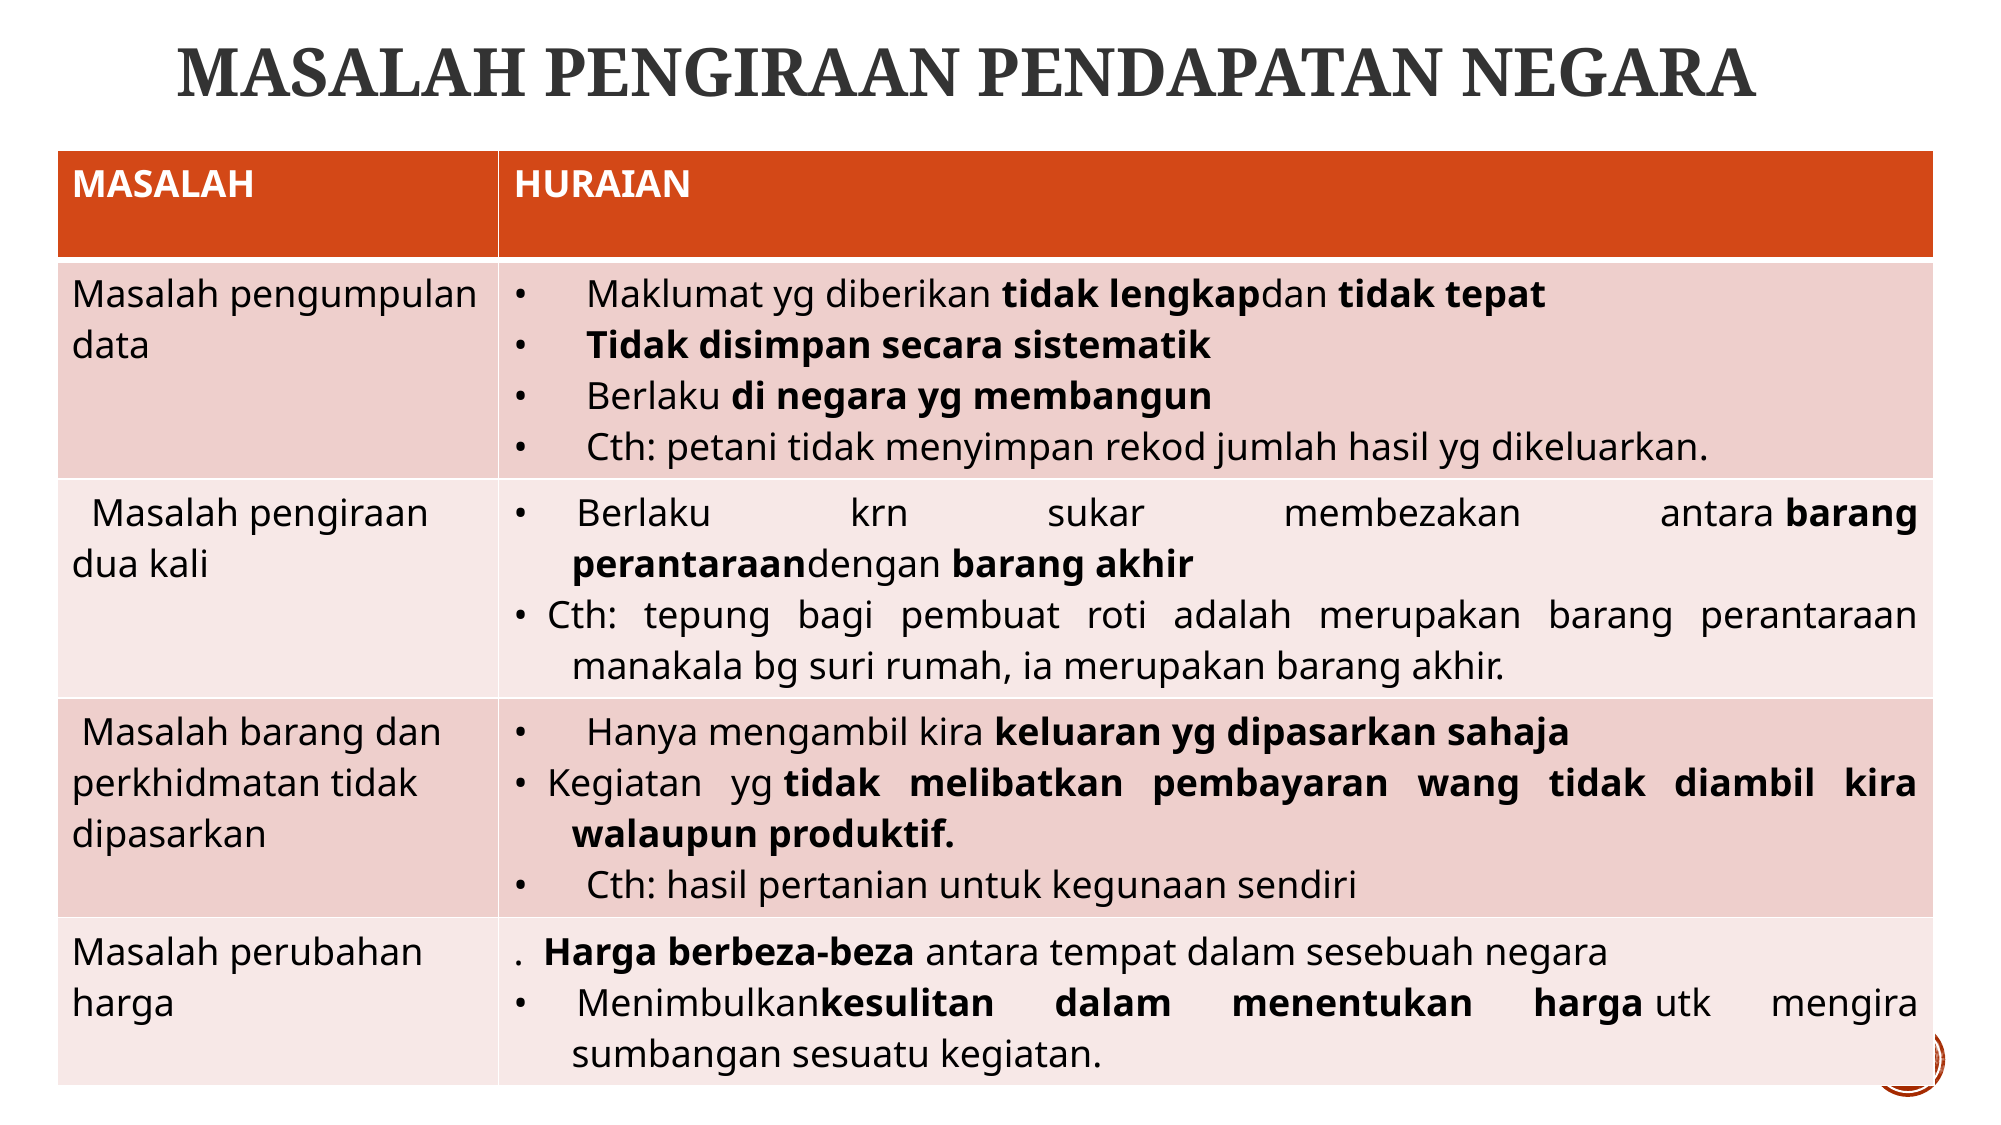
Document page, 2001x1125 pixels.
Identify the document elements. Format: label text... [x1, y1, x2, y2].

table_header HURAIAN [499, 151, 1933, 257]
table_cell Masalah pengumpulan data [58, 263, 498, 478]
table_cell • Hanya mengambil kira keluaran yg dipasarkan sahaja • Kegiatan yg tidak melibatkan pembayaran wang tidak diambil kira walaupun produktif. • Cth: hasil pertanian untuk kegunaan sendiri [499, 699, 1933, 917]
table_header MASALAH [58, 151, 498, 257]
table_cell Masalah perubahan harga [58, 918, 498, 1085]
table_cell • Maklumat yg diberikan tidak lengkapdan tidak tepat • Tidak disimpan secara sistematik • Berlaku di negara yg membangun • Cth: petani tidak menyimpan rekod jumlah hasil yg dikeluarkan. [499, 263, 1933, 478]
table_cell . Harga berbeza-beza antara tempat dalam sesebuah negara • Menimbulkankesulitan dalam menentukan harga utk mengira sumbangan sesuatu kegiatan. [499, 918, 1933, 1085]
title MASALAH PENGIRAAN PENDAPATAN NEGARA [0, 0, 1934, 150]
table_cell Masalah barang dan perkhidmatan tidak dipasarkan [58, 699, 498, 917]
table_cell Masalah pengiraan dua kali [58, 480, 498, 697]
table_cell • Berlaku krn sukar membezakan antara barang perantaraandengan barang akhir • Cth: tepung bagi pembuat roti adalah merupakan barang perantaraan manakala bg suri rumah, ia merupakan barang akhir. [499, 480, 1933, 697]
